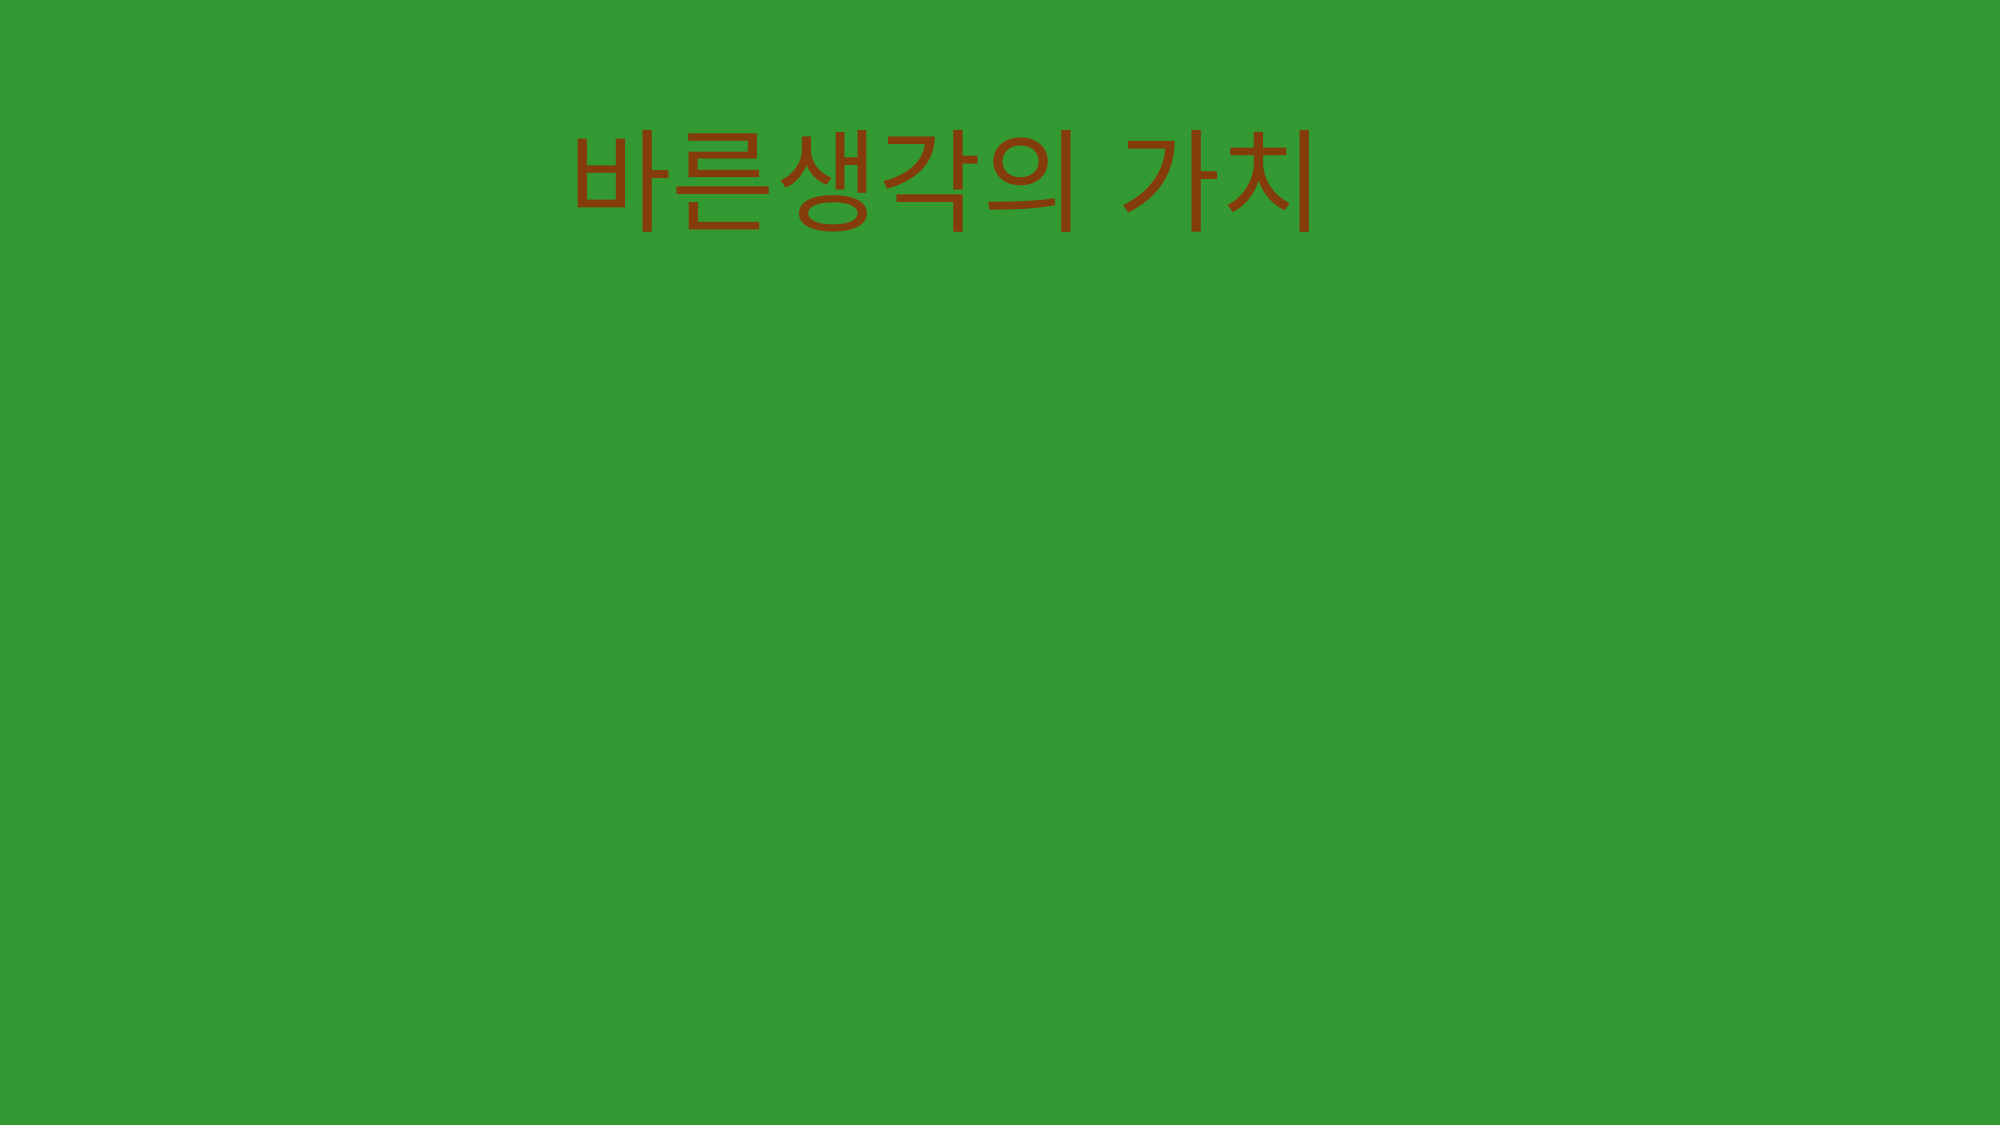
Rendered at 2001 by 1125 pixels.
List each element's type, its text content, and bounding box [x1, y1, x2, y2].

text_box 바른생각의 가치 [378, 103, 1515, 253]
